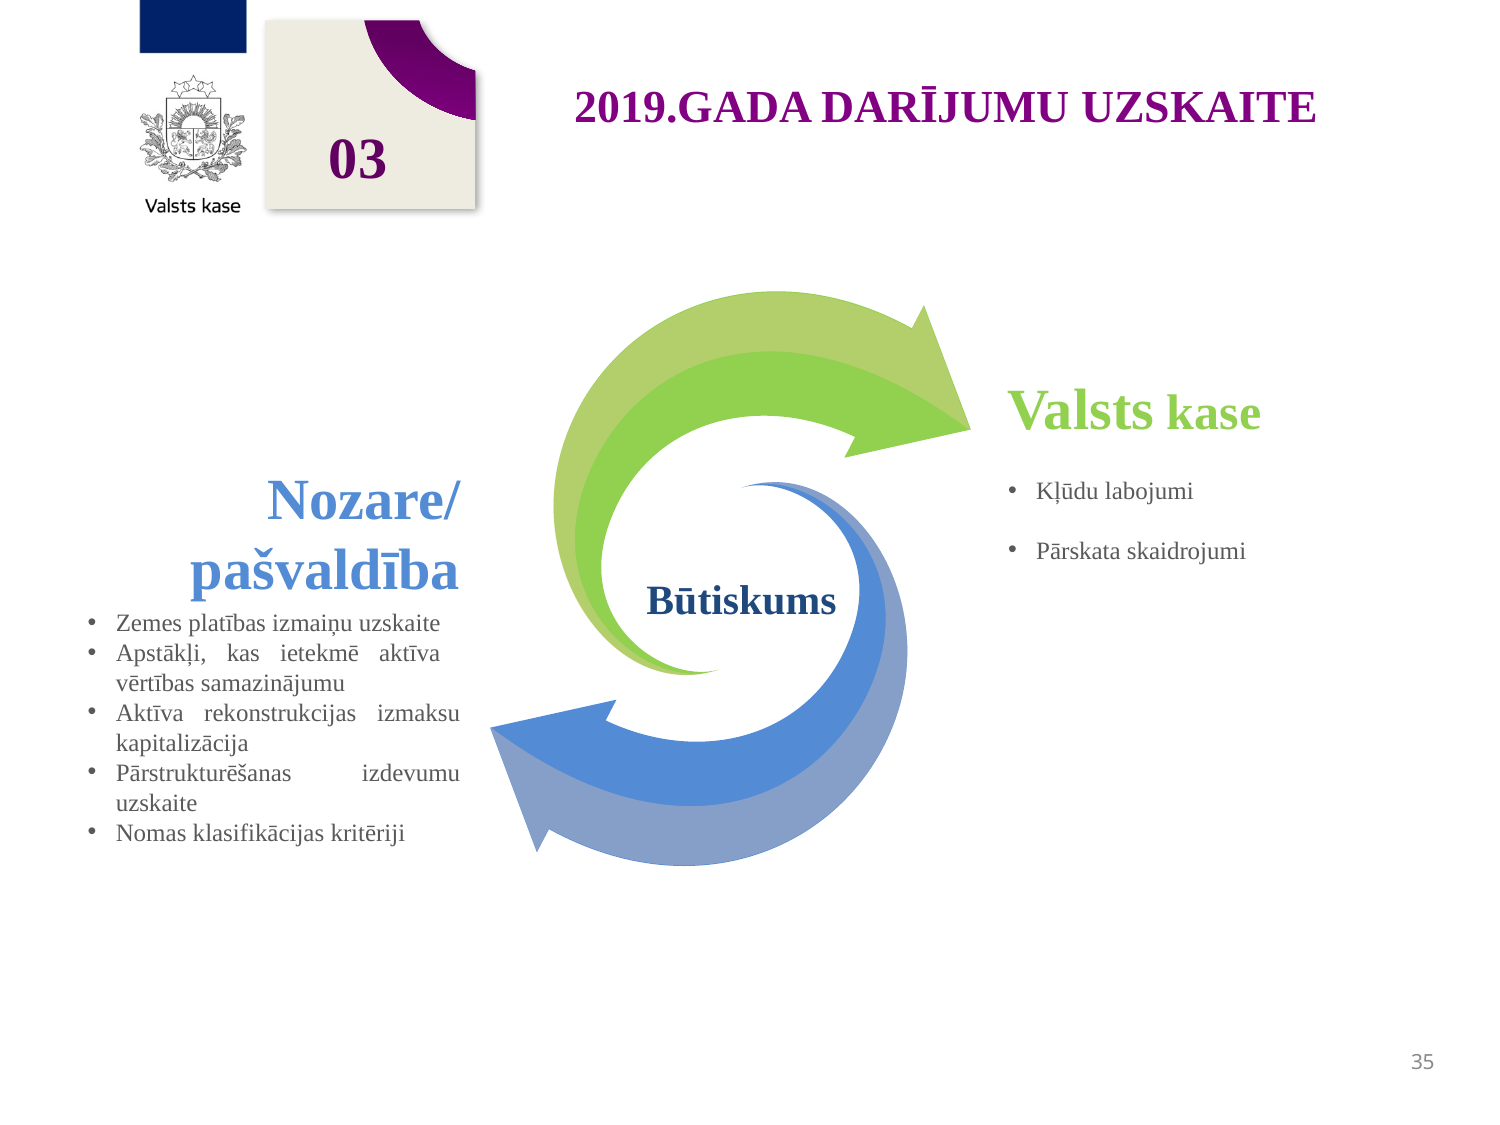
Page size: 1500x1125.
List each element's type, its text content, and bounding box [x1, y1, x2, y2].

slide_number 35 [1381, 1037, 1450, 1088]
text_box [264, 20, 476, 210]
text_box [86, 408, 908, 867]
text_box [552, 291, 1382, 676]
text_box 2019.GADA DARĪJUMU UZSKAITE [574, 68, 1329, 139]
picture [48, 0, 338, 321]
